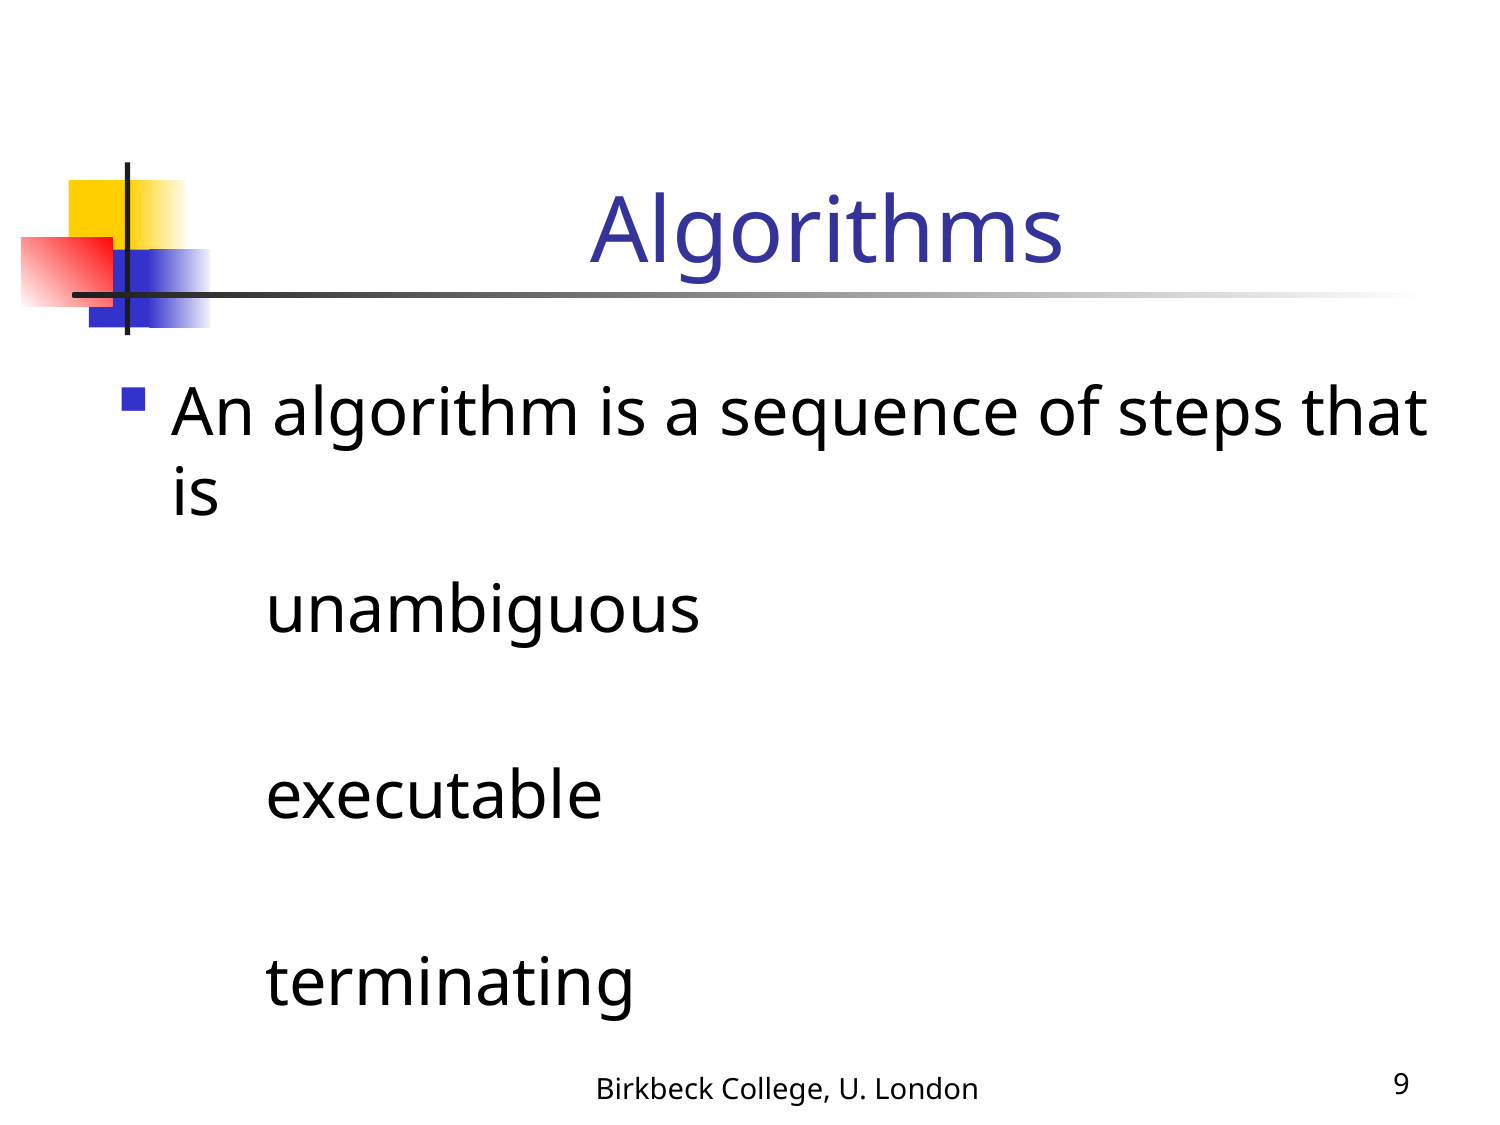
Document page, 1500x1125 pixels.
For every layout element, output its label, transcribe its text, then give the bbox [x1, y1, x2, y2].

slide_number 9 [1112, 1037, 1426, 1113]
list An algorithm is a sequence of steps that is unambiguous executable terminating [100, 361, 1447, 983]
title Algorithms [188, 101, 1468, 289]
footer Birkbeck College, U. London [549, 1037, 1026, 1113]
